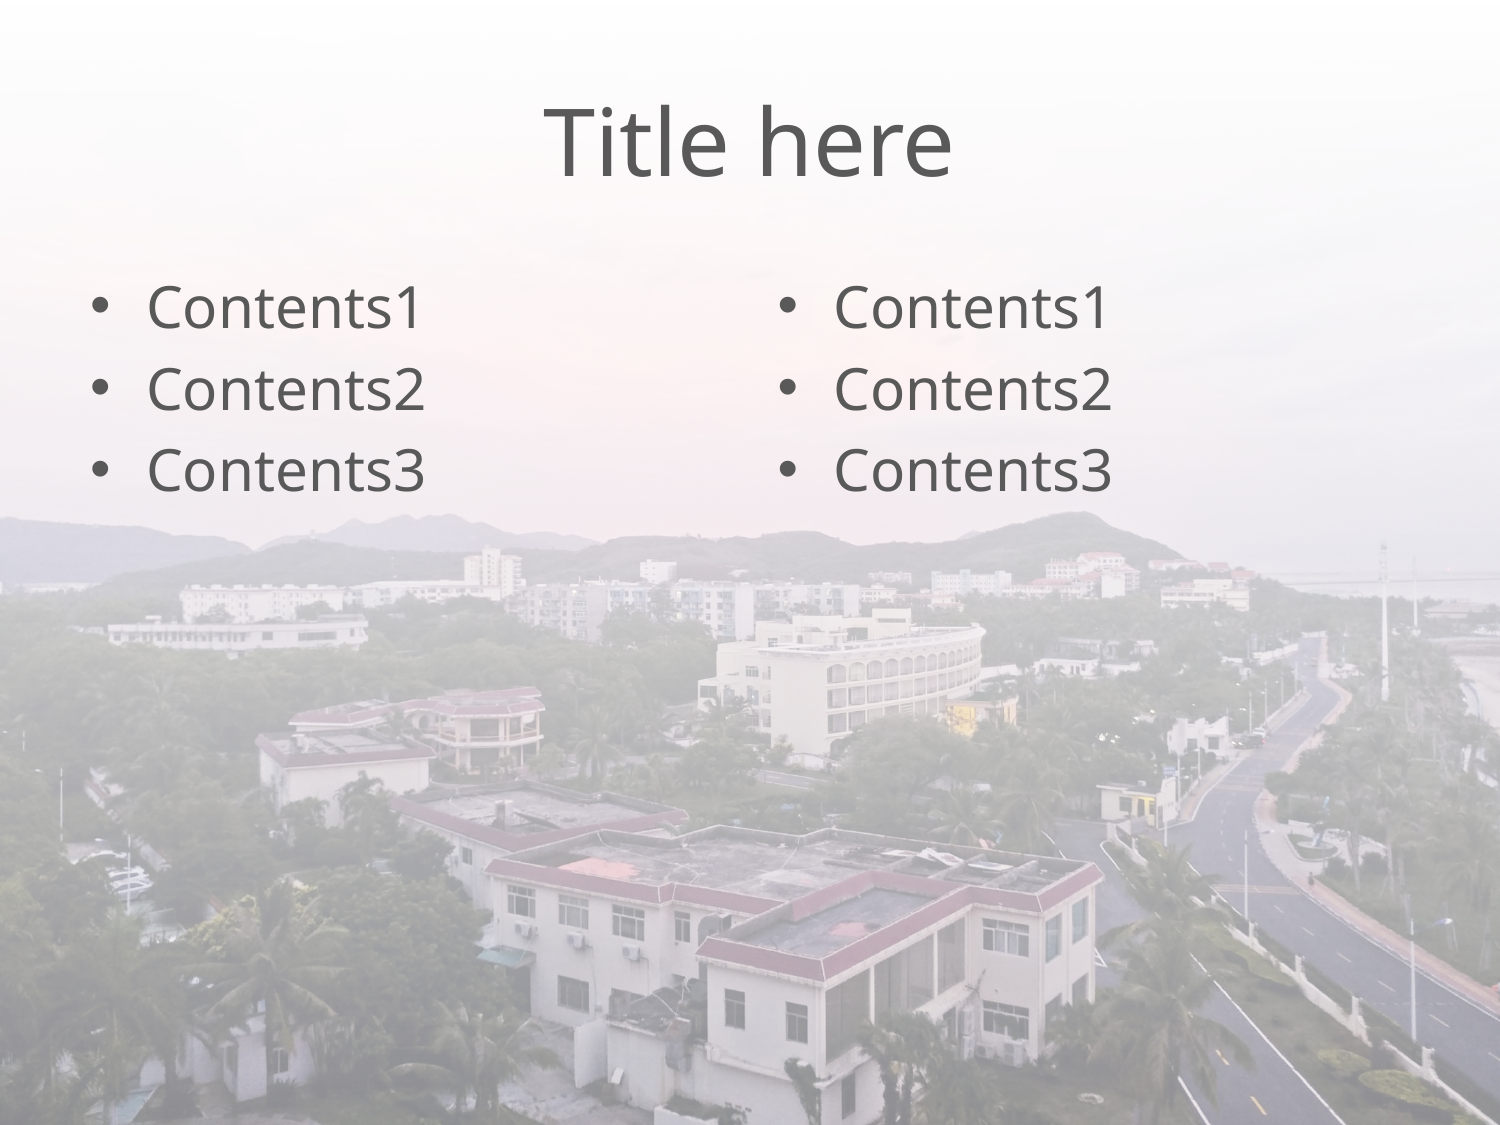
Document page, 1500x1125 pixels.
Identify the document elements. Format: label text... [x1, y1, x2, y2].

title Title here [75, 45, 1425, 233]
text_box [0, 0, 1500, 1125]
list Contents1 Contents2 Contents3 [75, 262, 738, 1005]
list Contents1 Contents2 Contents3 [762, 262, 1425, 1005]
